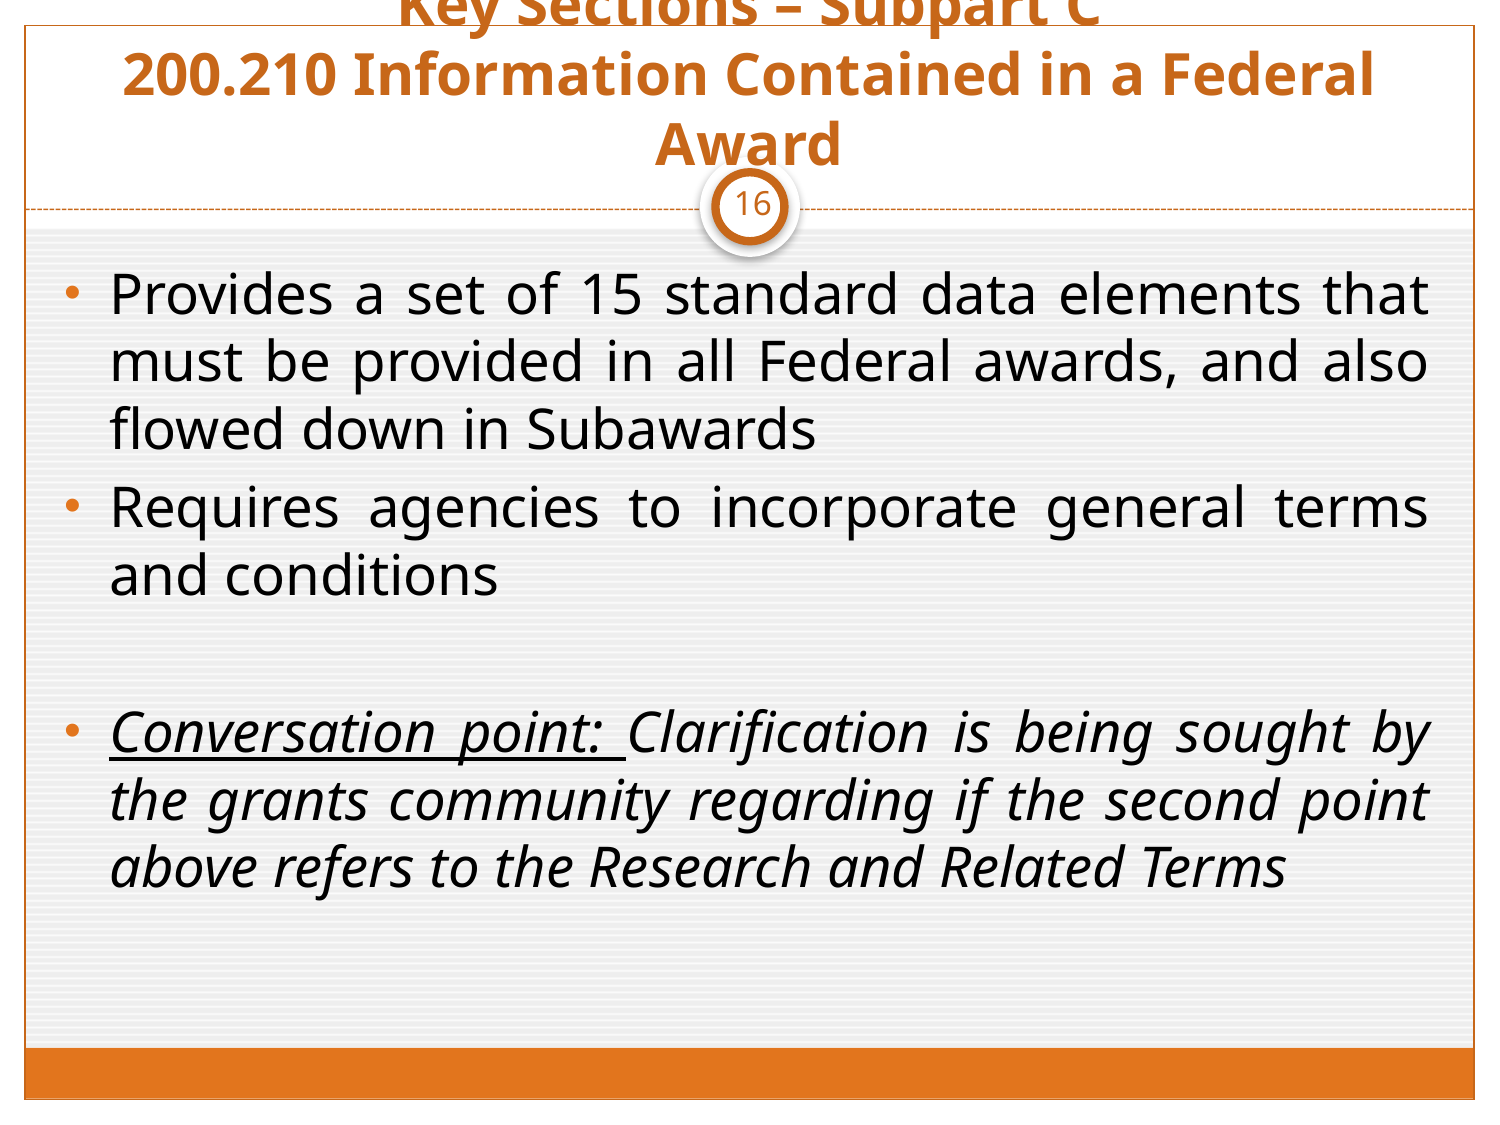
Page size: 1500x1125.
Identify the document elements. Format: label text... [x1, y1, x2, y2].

slide_number 16 [715, 168, 791, 241]
title Key Sections – Subpart C 200.210 Information Contained in a Federal Award [49, 37, 1450, 185]
list Provides a set of 15 standard data elements that must be provided in all Federal awards, and also flowed down in Subawards Requires agencies to incorporate general terms and conditions Conversation point: Clarification is being sought by the grants community regarding if the second point above refers to the Research and Related Terms [49, 250, 1445, 1001]
